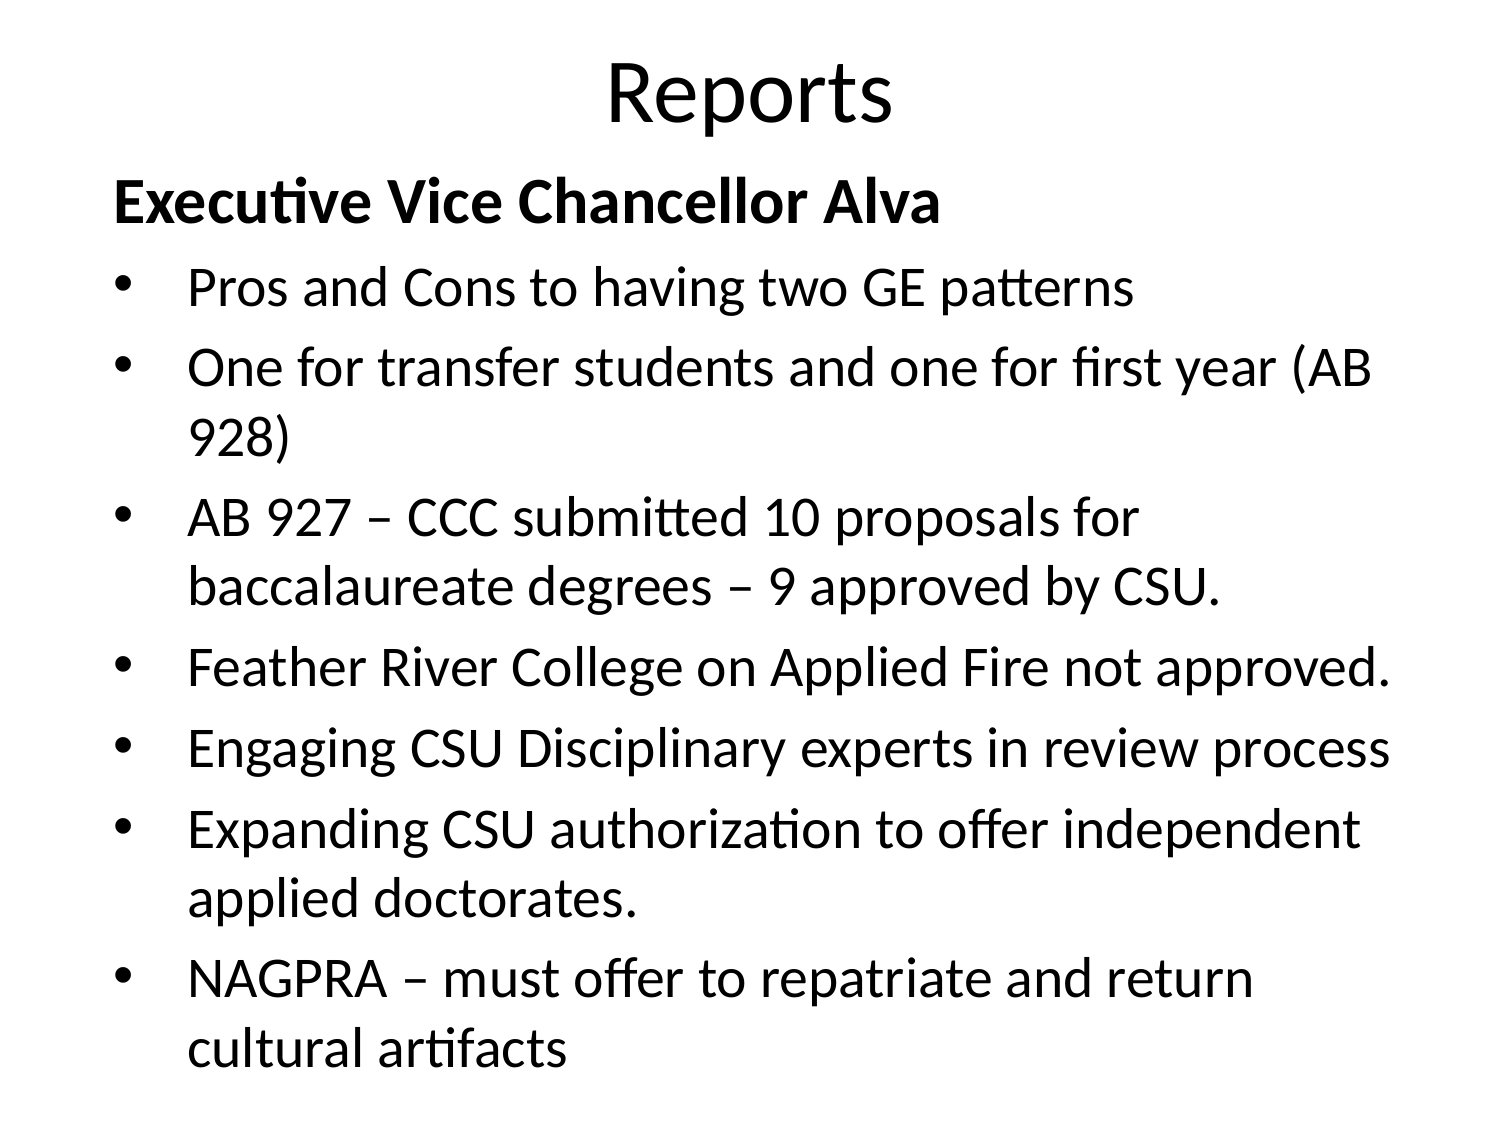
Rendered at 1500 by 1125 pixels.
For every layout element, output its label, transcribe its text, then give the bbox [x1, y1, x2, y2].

list Executive Vice Chancellor Alva Pros and Cons to having two GE patterns One for transfer students and one for first year (AB 928) AB 927 – CCC submitted 10 proposals for baccalaureate degrees – 9 approved by CSU. Feather River College on Applied Fire not approved. Engaging CSU Disciplinary experts in review process Expanding CSU authorization to offer independent applied doctorates. NAGPRA – must offer to repatriate and return cultural artifacts [53, 150, 1451, 1087]
title Reports [75, 22, 1425, 150]
